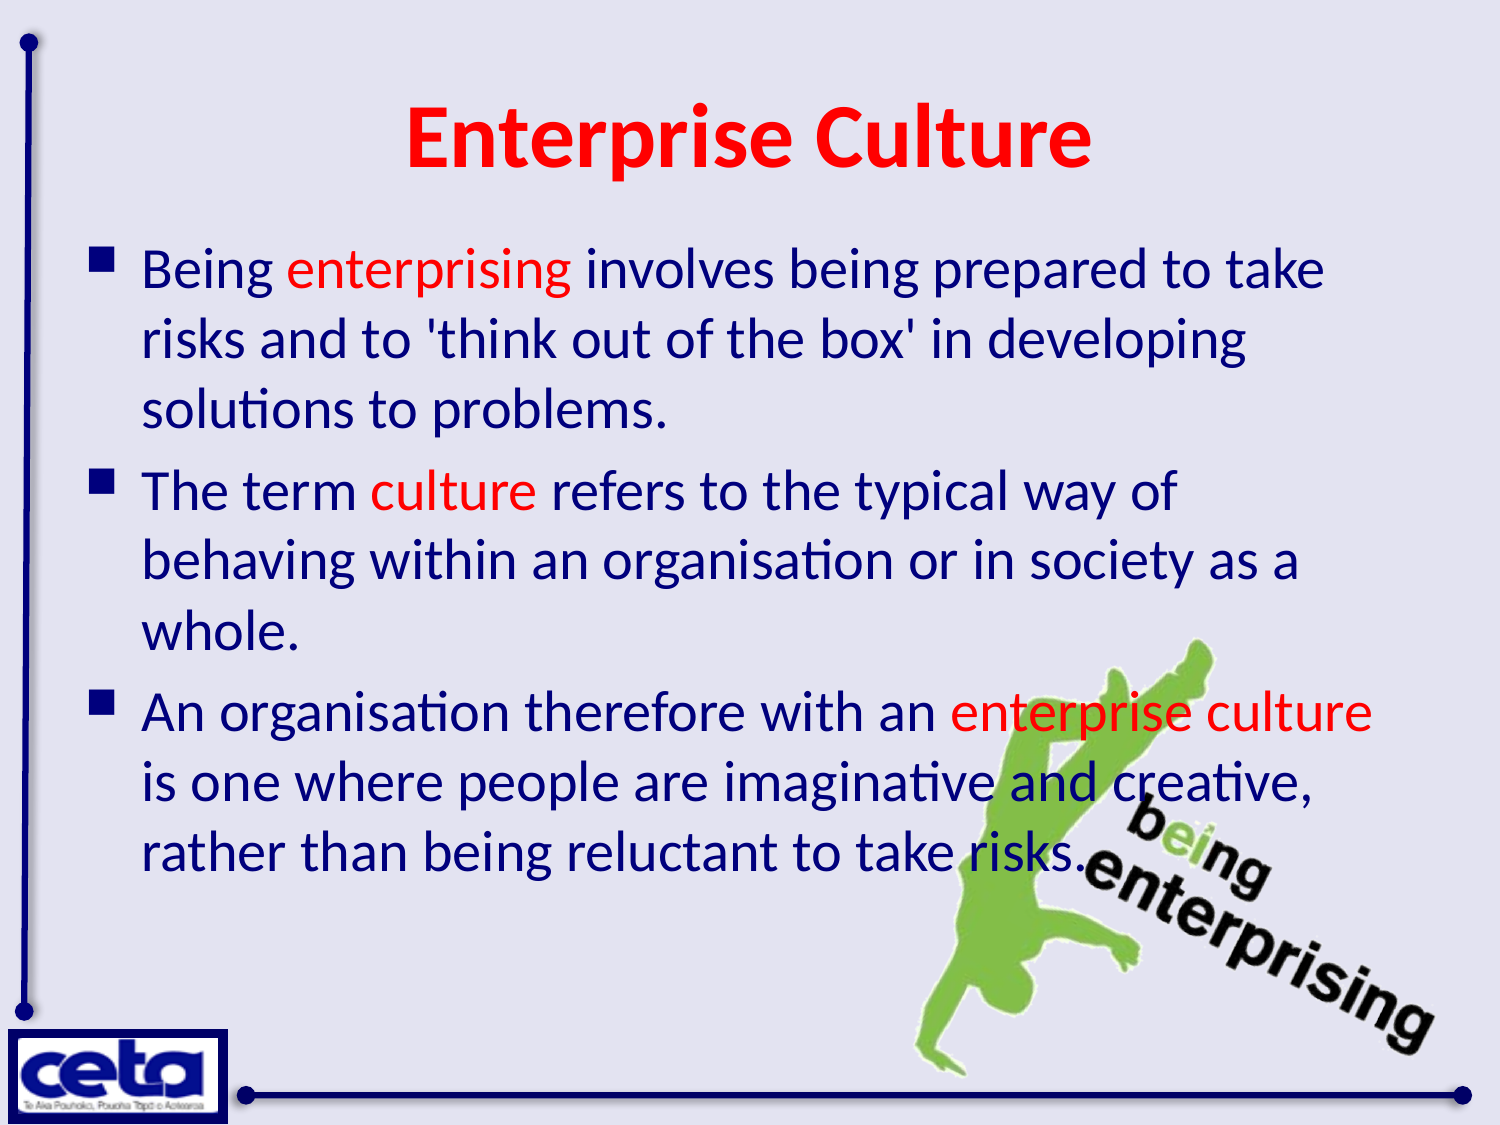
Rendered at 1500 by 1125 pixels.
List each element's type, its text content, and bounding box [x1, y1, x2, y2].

picture [834, 645, 1500, 1125]
list Being enterprising involves being prepared to take risks and to 'think out of the box' in developing solutions to problems. The term culture refers to the typical way of behaving within an organisation or in society as a whole. An organisation therefore with an enterprise culture is one where people are imaginative and creative, rather than being reluctant to take risks. [70, 222, 1421, 920]
title Enterprise Culture [76, 42, 1424, 220]
picture [18, 1038, 218, 1114]
